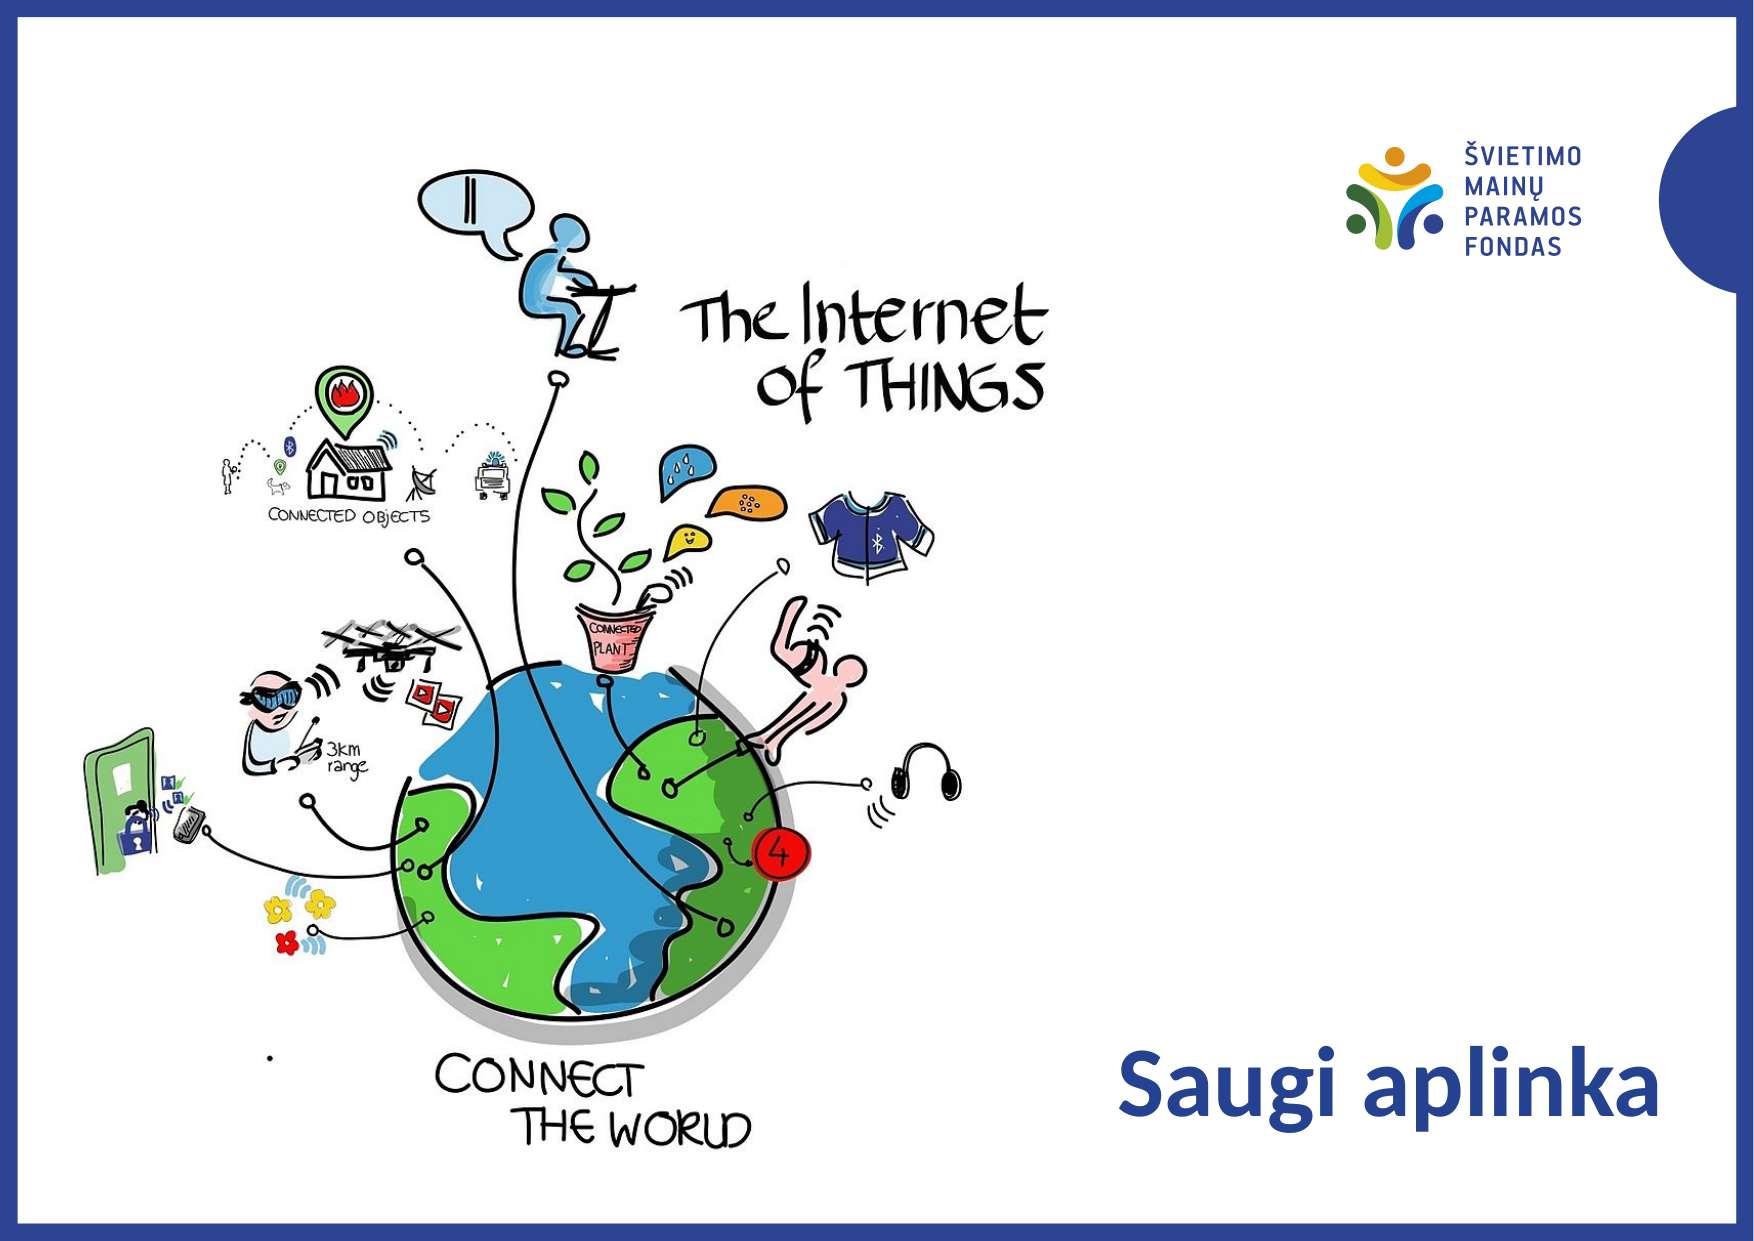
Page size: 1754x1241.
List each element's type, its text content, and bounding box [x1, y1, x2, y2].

picture [0, 0, 1754, 1241]
title Saugi aplinka [1093, 997, 1681, 1156]
